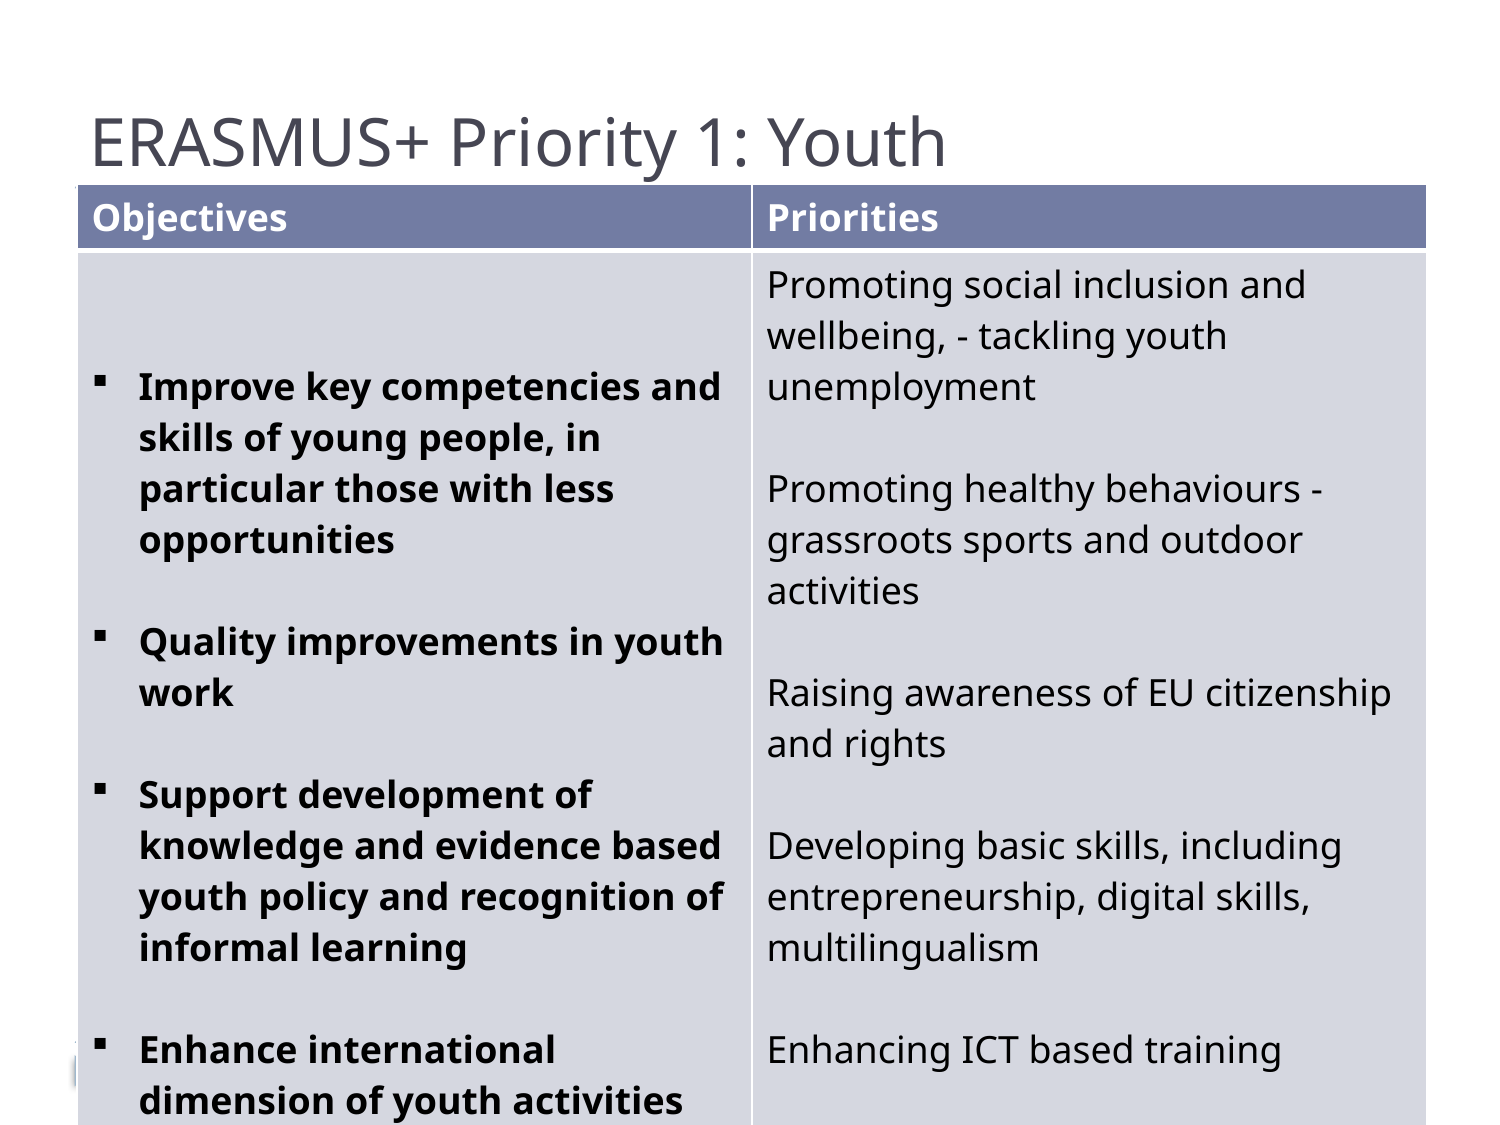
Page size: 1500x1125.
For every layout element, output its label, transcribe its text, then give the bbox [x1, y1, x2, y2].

table_header Objectives [78, 185, 751, 248]
table_header Priorities [753, 185, 1426, 248]
table_cell Promoting social inclusion and wellbeing, - tackling youth unemployment Promoting healthy behaviours - grassroots sports and outdoor activities Raising awareness of EU citizenship and rights Developing basic skills, including entrepreneurship, digital skills, multilingualism Enhancing ICT based training Coherence between skills and qualifications across EU [753, 253, 1426, 1125]
table_cell Improve key competencies and skills of young people, in particular those with less opportunities Quality improvements in youth work Support development of knowledge and evidence based youth policy and recognition of informal learning Enhance international dimension of youth activities [78, 253, 751, 1125]
title ERASMUS+ Priority 1: Youth [75, 24, 1425, 184]
